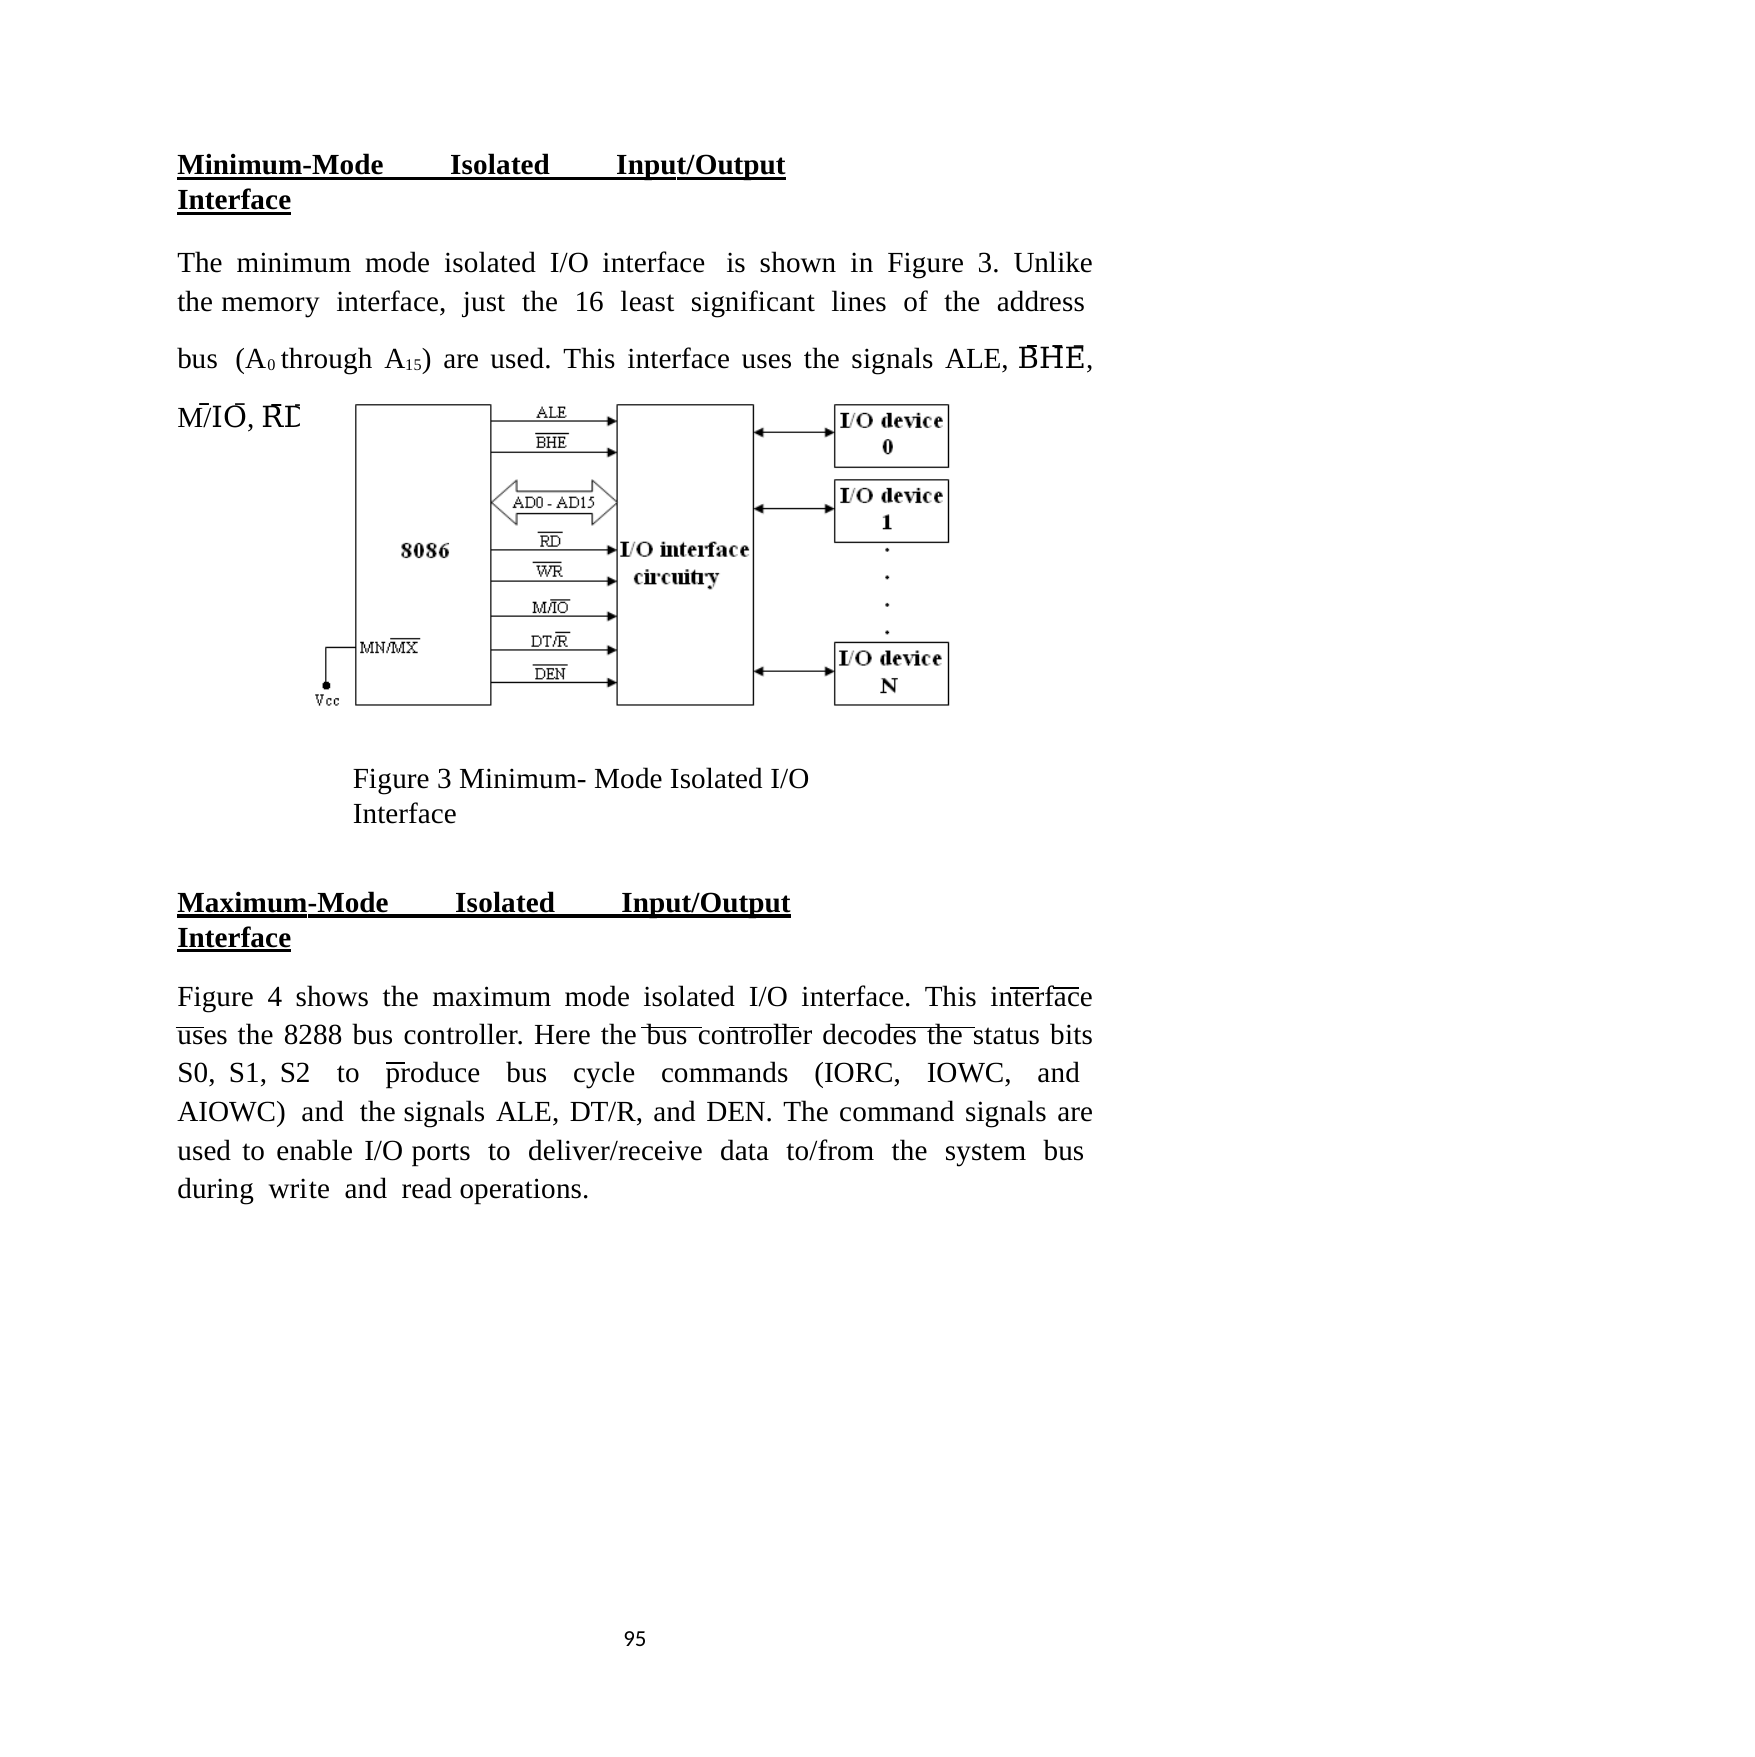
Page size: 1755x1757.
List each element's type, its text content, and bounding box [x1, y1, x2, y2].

text_box Figure 3 Minimum- Mode Isolated I/O Interface [350, 759, 919, 797]
text_box [299, 393, 973, 737]
slide_number 91 [250, 1566, 1094, 1654]
text_box Minimum-Mode Isolated Input/Output Interface The minimum mode isolated I/O interface is shown in Figure 3. Unlike the memory interface, just the 16 least significant lines of the address bus (A0 through A15) are used. This interface uses the signals ALE, B̅̅̅H̅̅E̅, M/̅̅IO̅, R̅̅̅D̅, W̅̅̅̅R̅, DT/R̅, and D̅̅̅E̅̅N̅. [175, 145, 1096, 365]
text_box Maximum-Mode Isolated Input/Output Interface Figure 4 shows the maximum mode isolated I/O interface. This interface uses the 8288 bus controller. Here the bus controller decodes the status bits S0, S1, S2 to produce bus cycle commands (IORC, IOWC, and AIOWC) and the signals ALE, DT/R, and DEN. The command signals are used to enable I/O ports to deliver/receive data to/from the system bus during write and read operations. [175, 883, 1096, 1173]
